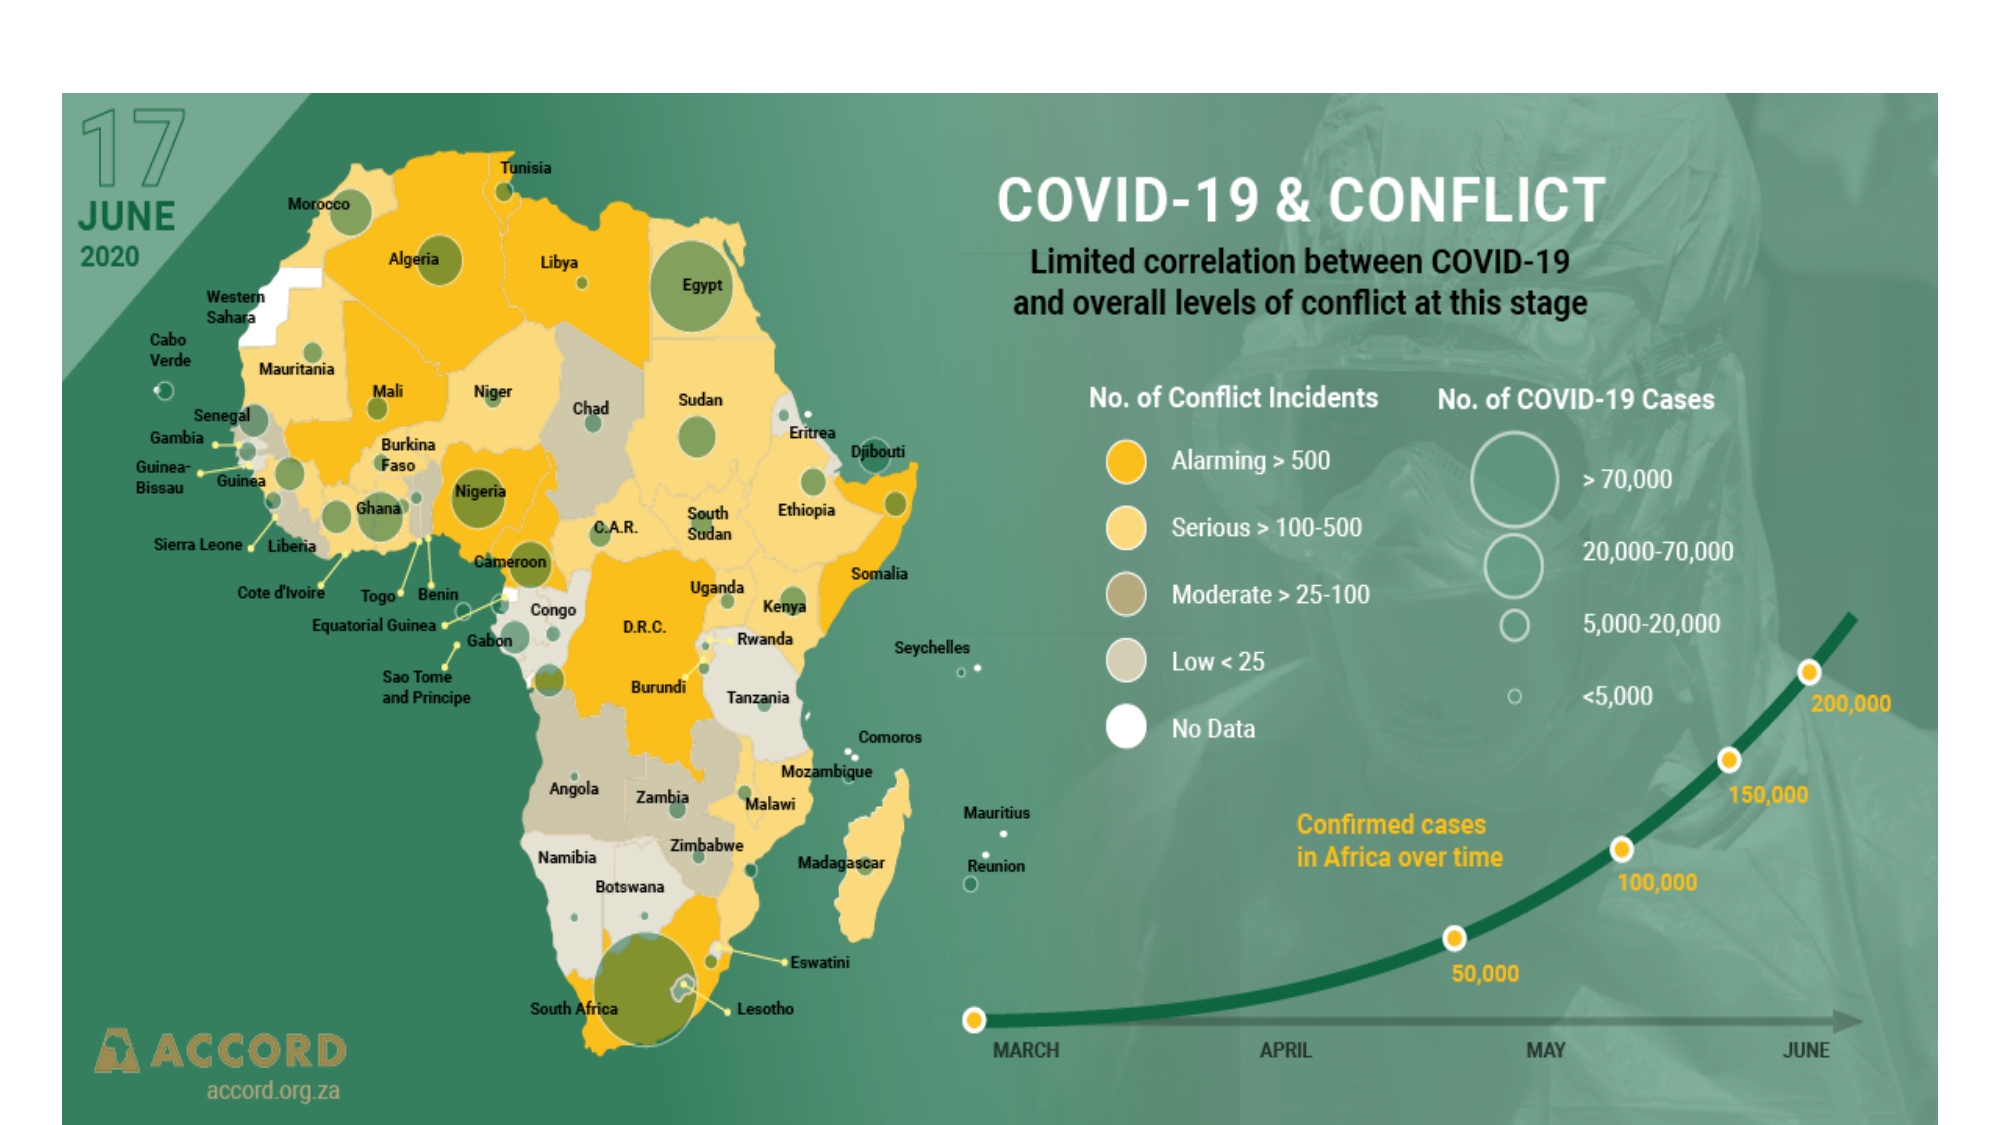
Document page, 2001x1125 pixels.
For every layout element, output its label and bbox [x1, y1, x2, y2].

picture [62, 93, 1938, 1125]
